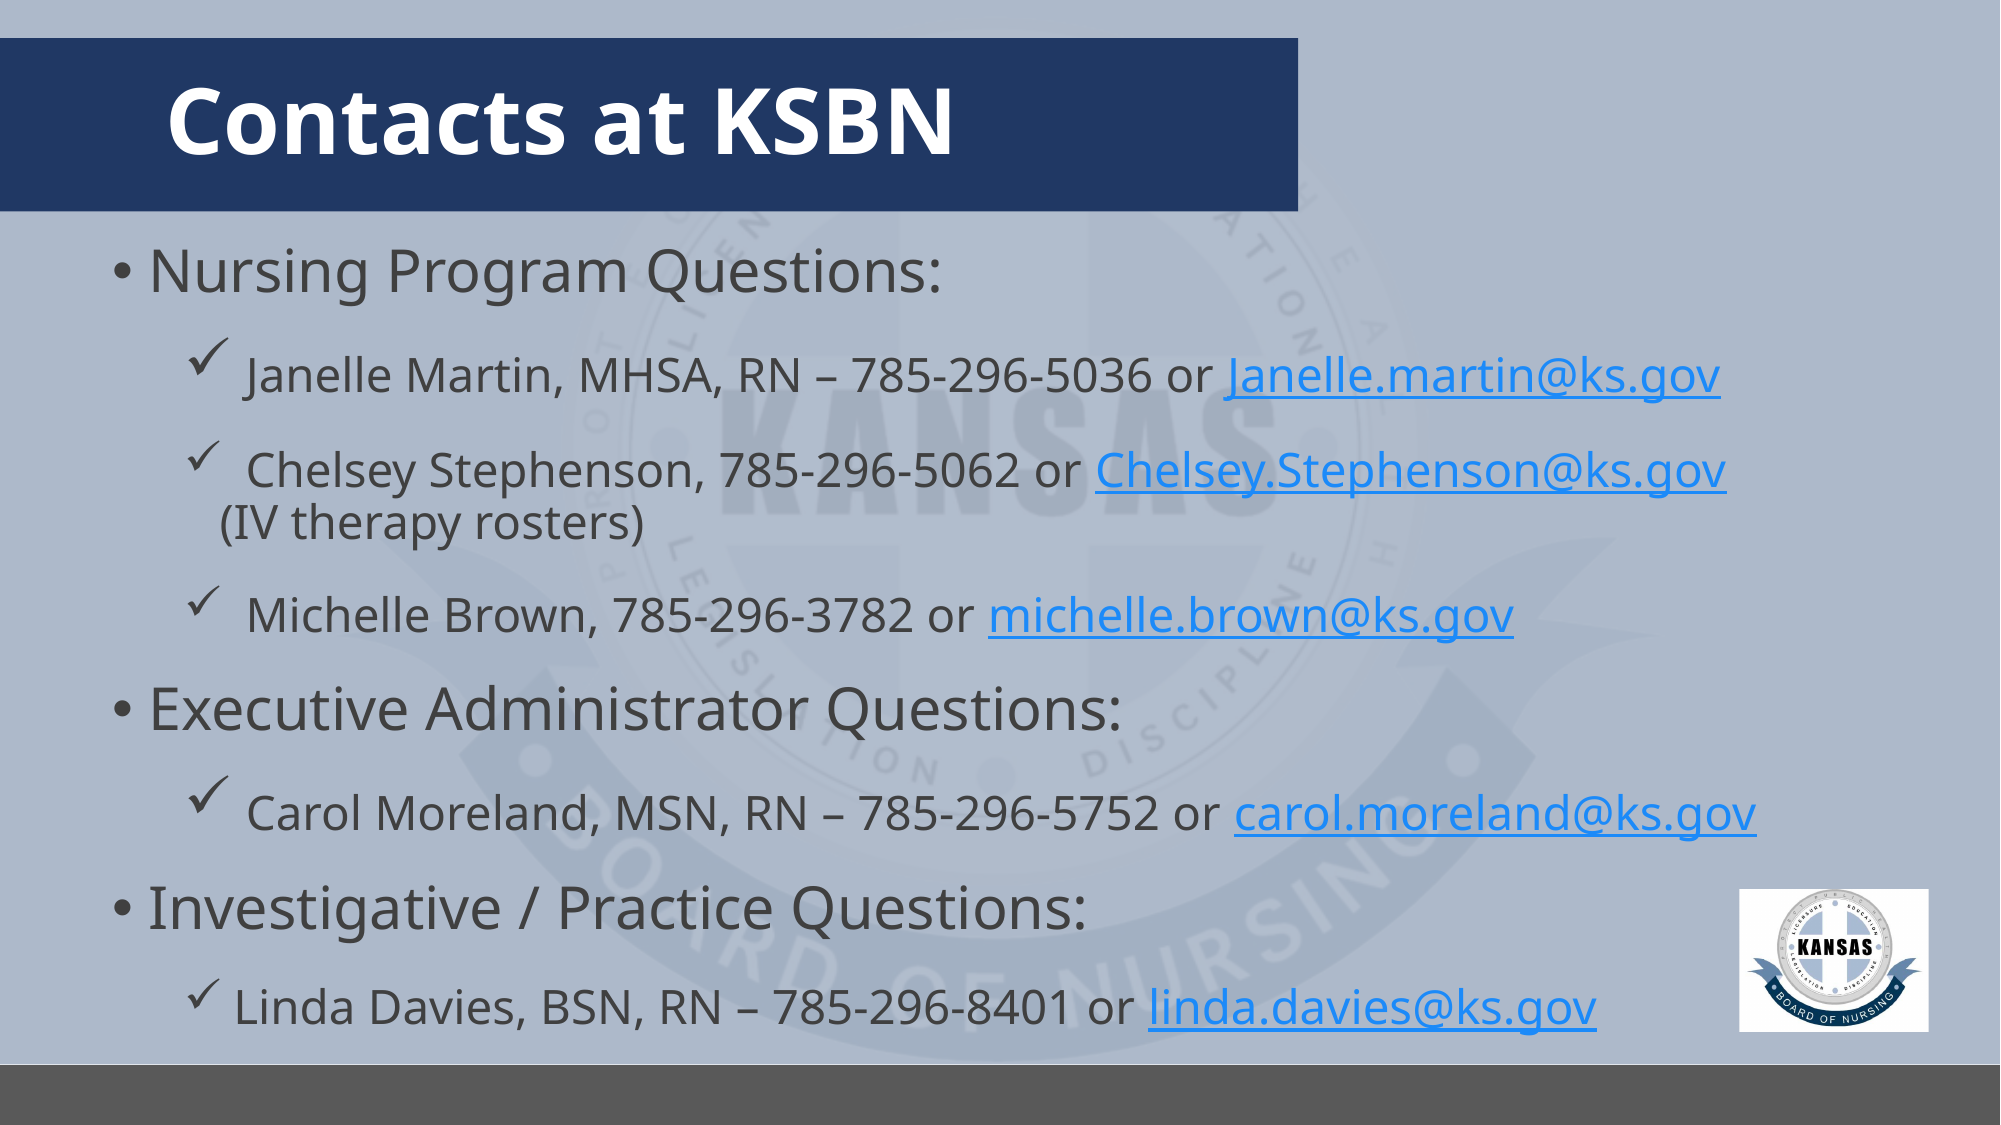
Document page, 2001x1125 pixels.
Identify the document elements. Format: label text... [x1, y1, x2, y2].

list Nursing Program Questions: Janelle Martin, MHSA, RN – 785-296-5036 or Janelle.martin@ks.gov Chelsey Stephenson, 785-296-5062 or Chelsey.Stephenson@ks.gov (IV therapy rosters) Michelle Brown, 785-296-3782 or michelle.brown@ks.gov Executive Administrator Questions: Carol Moreland, MSN, RN – 785-296-5752 or carol.moreland@ks.gov Investigative / Practice Questions: Linda Davies, BSN, RN – 785-296-8401 or linda.davies@ks.gov [97, 233, 1813, 1059]
title Contacts at KSBN [0, 38, 1299, 212]
